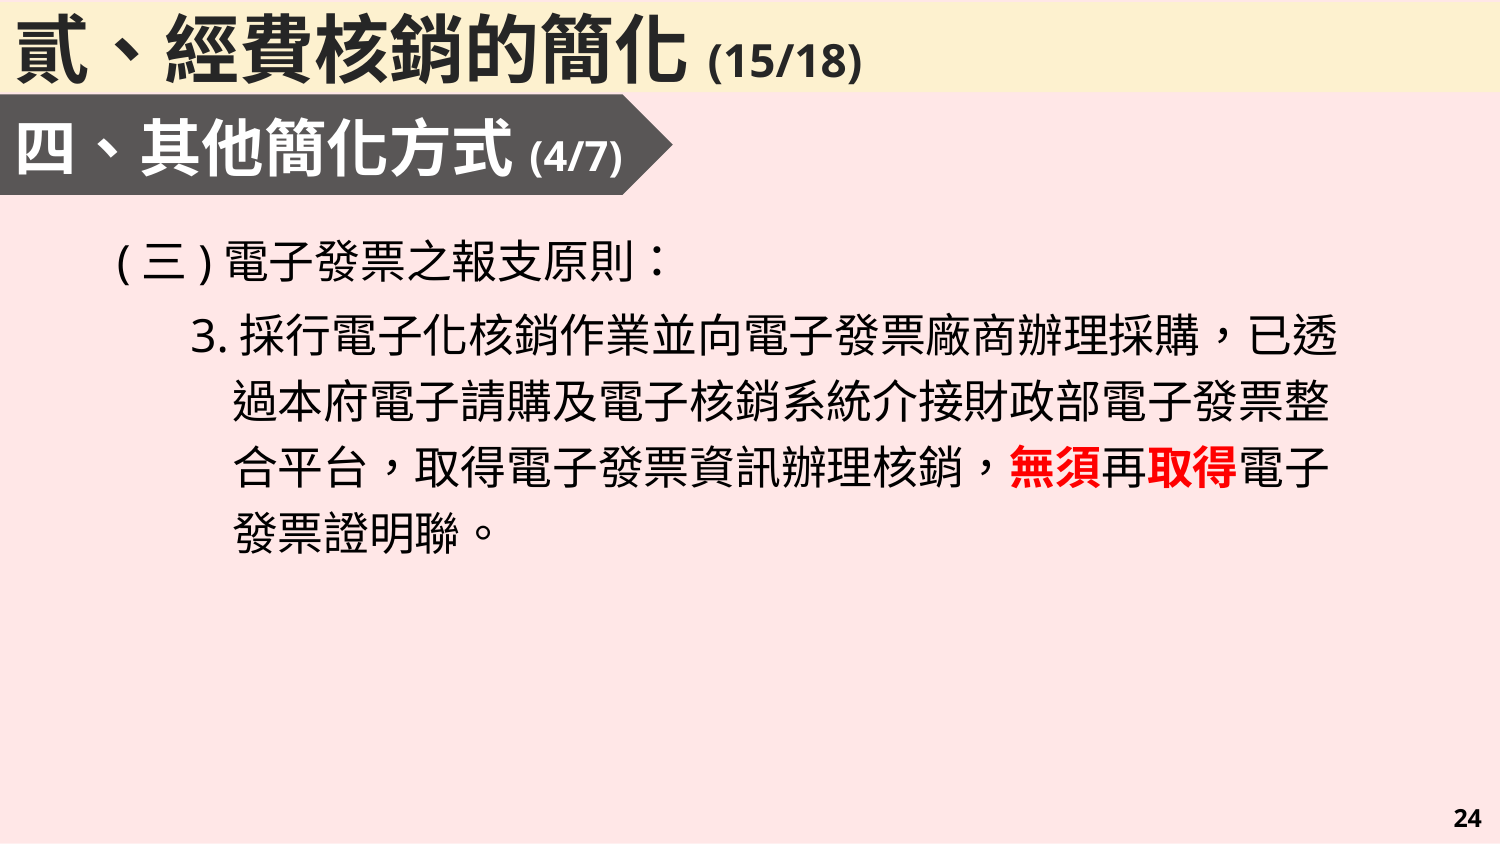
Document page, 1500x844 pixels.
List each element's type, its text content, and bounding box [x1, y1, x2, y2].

text_box [0, 93, 1500, 844]
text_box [0, 94, 674, 196]
text_box 貳、經費核銷的簡化(15/18) [0, 2, 1500, 93]
slide_number 23 [1137, 671, 1498, 844]
list (三)電子發票之報支原則： 3.採行電子化核銷作業並向電子發票廠商辦理採購，已透 過本府電子請購及電子核銷系統介接財政部電子發票整 合平台，取得電子發票資訊辦理核銷，無須再取得電子 發票證明聯。 [101, 213, 1421, 828]
